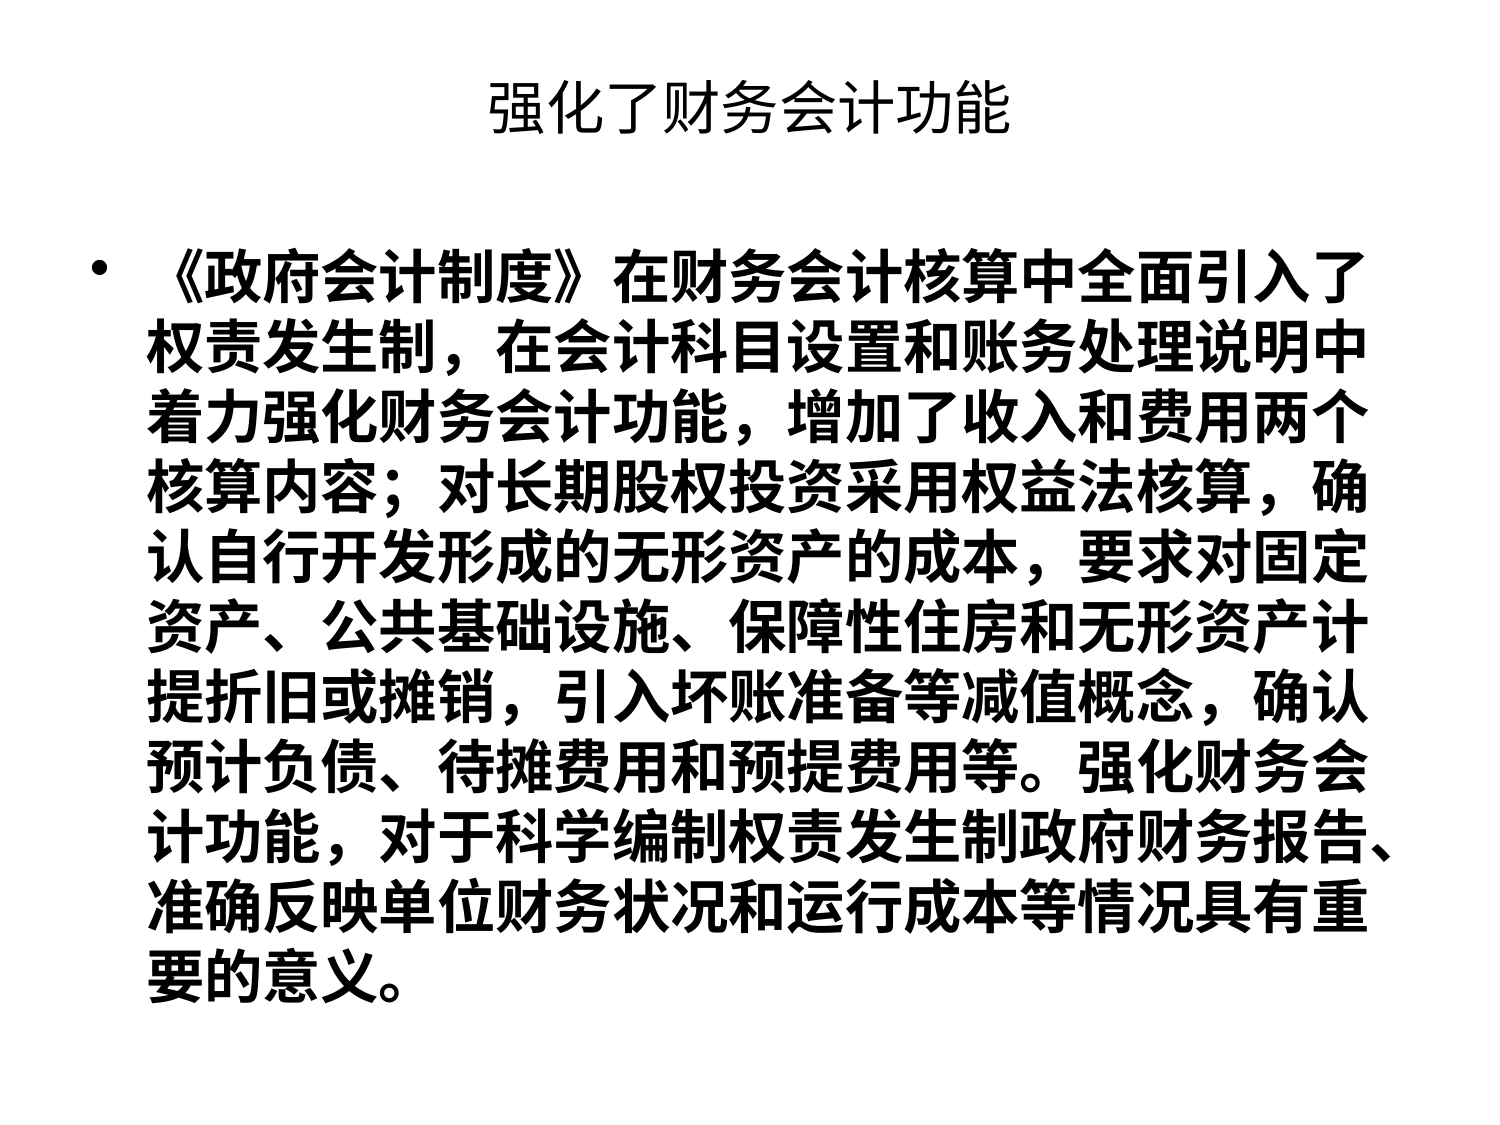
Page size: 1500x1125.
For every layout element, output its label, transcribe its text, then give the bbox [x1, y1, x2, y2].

title 强化了财务会计功能 [74, 44, 1426, 168]
list 《政府会计制度》在财务会计核算中全面引入了权责发生制，在会计科目设置和账务处理说明中着力强化财务会计功能，增加了收入和费用两个核算内容；对长期股权投资采用权益法核算，确认自行开发形成的无形资产的成本，要求对固定资产、公共基础设施、保障性住房和无形资产计提折旧或摊销，引入坏账准备等减值概念，确认预计负债、待摊费用和预提费用等。强化财务会计功能，对于科学编制权责发生制政府财务报告、准确反映单位财务状况和运行成本等情况具有重要的意义。 [74, 232, 1426, 1036]
